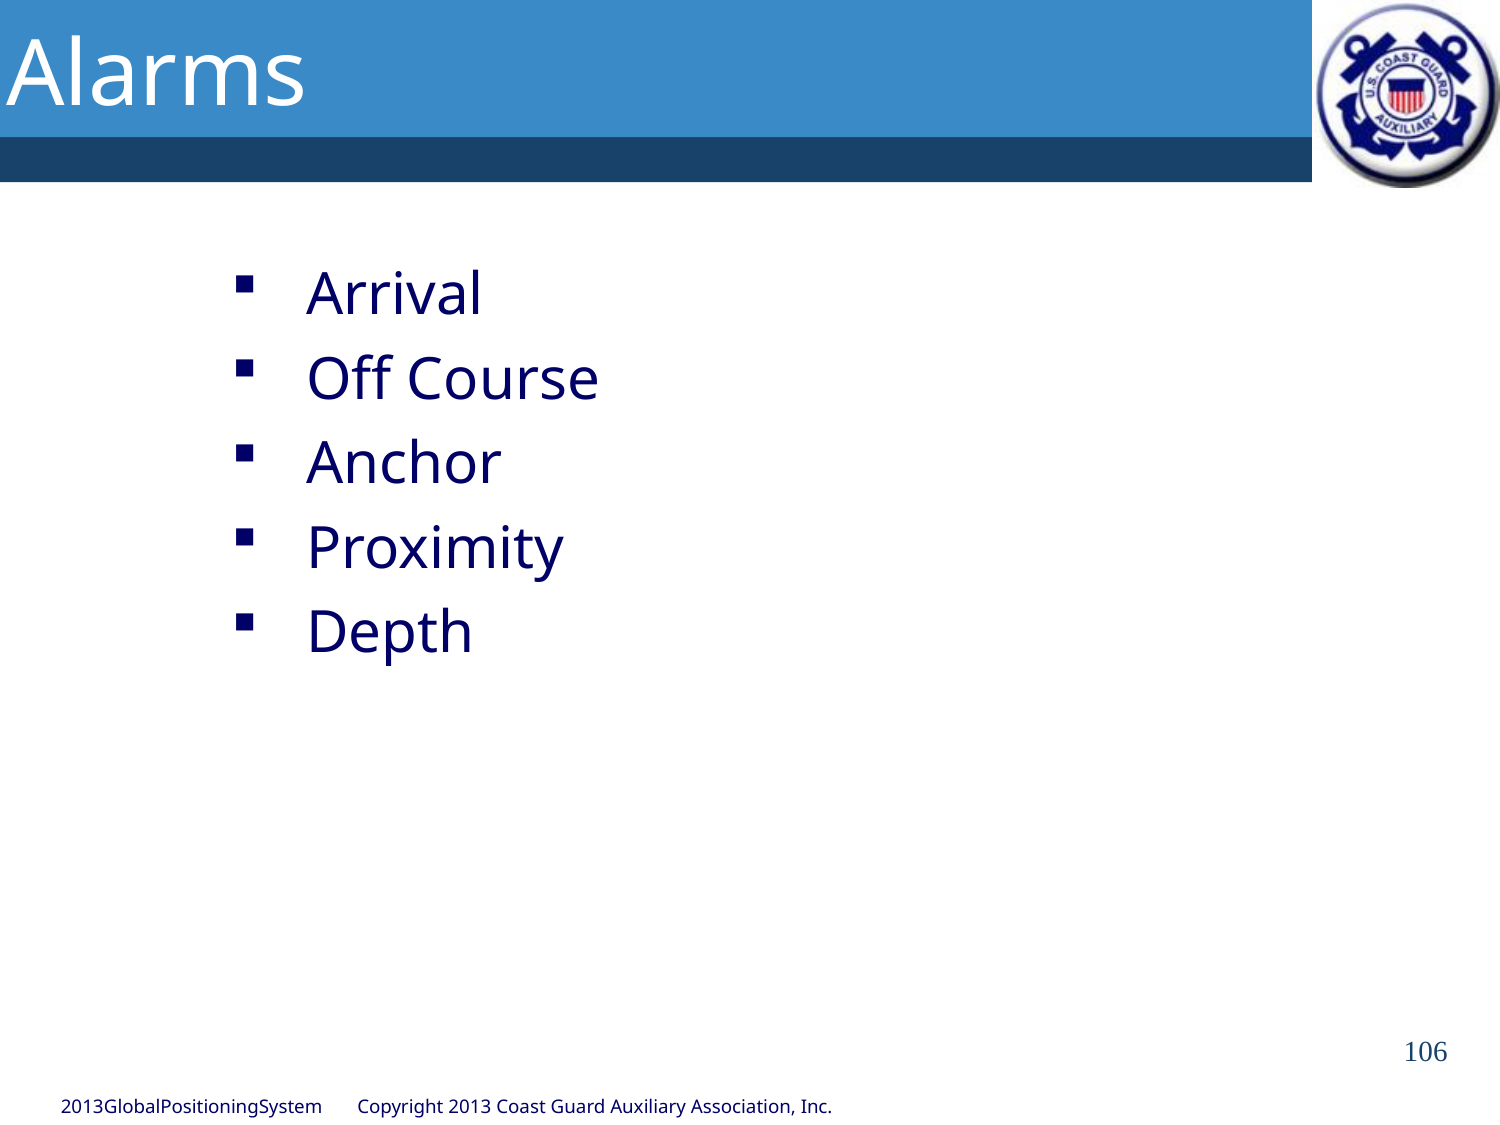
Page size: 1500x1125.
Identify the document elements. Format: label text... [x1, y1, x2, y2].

list Arrival Off Course Anchor Proximity Depth [225, 249, 925, 925]
title Alarms [0, 0, 1313, 138]
text_box 106 [1149, 1024, 1463, 1100]
picture [1312, 0, 1500, 188]
